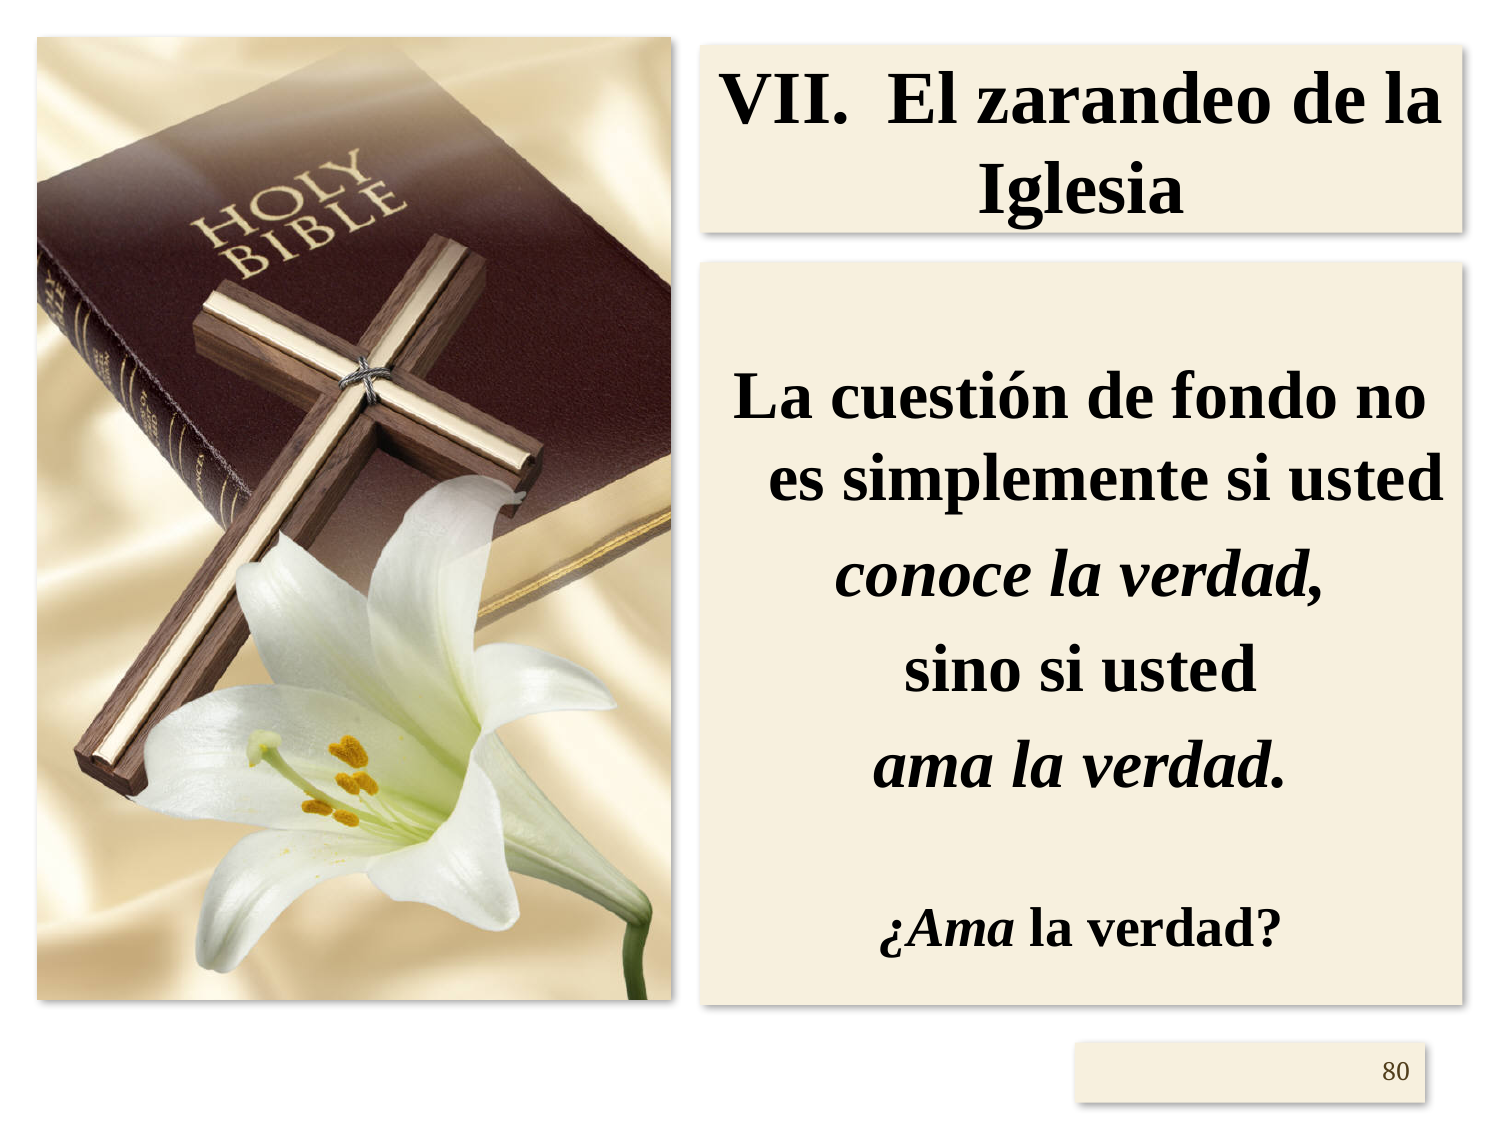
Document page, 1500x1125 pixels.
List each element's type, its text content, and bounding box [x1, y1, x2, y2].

list La cuestión de fondo no es simplemente si usted conoce la verdad, sino si usted ama la verdad. ¿Ama la verdad? [699, 262, 1463, 1005]
title VII. El zarandeo de la Iglesia [699, 45, 1463, 233]
picture [37, 37, 671, 1000]
slide_number 80 [1074, 1042, 1425, 1103]
